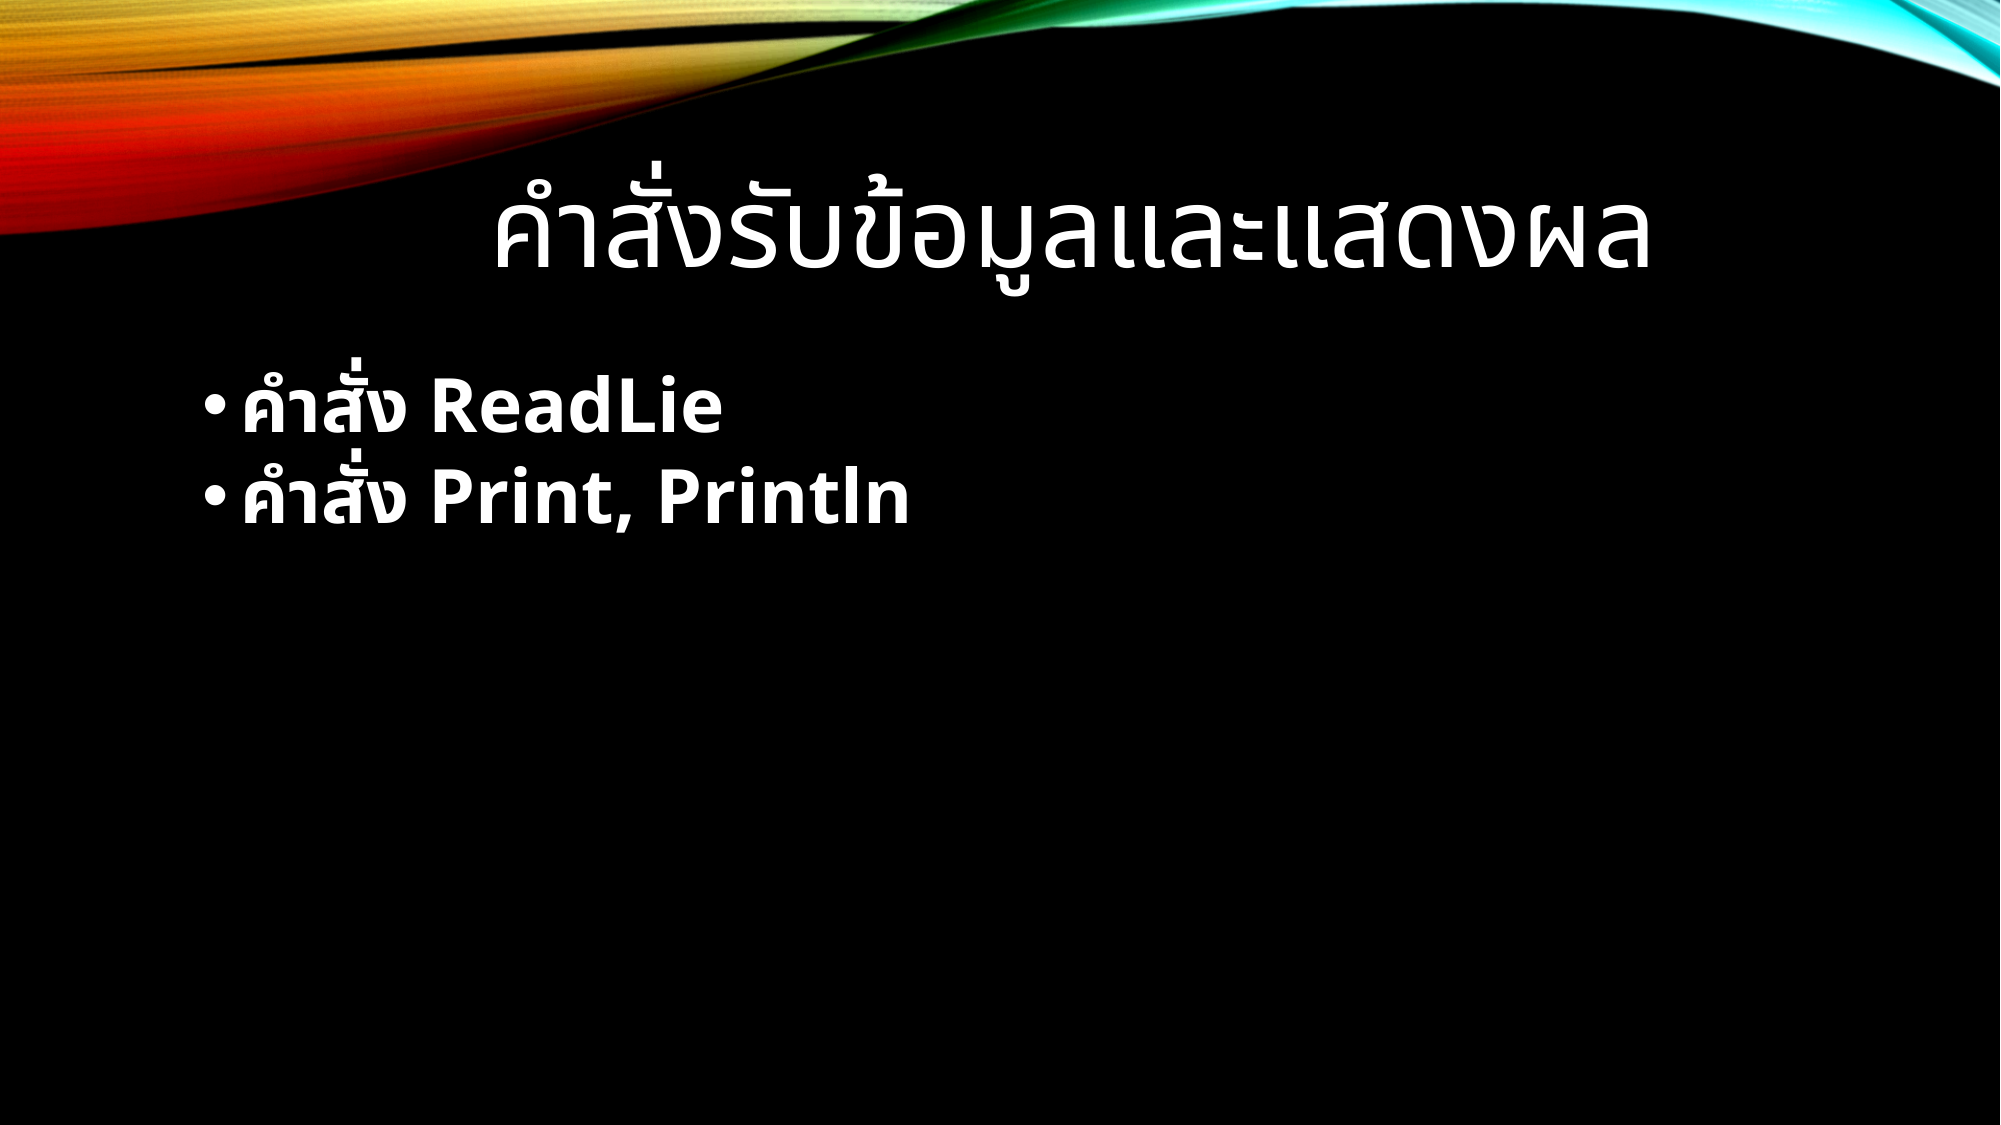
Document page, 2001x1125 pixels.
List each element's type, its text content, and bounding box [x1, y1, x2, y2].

title คำสั่งรับข้อมูลและแสดงผล [474, 125, 1888, 338]
picture [0, 0, 2000, 237]
list คำสั่ง ReadLie คำสั่ง Print, Println [112, 360, 1888, 1021]
